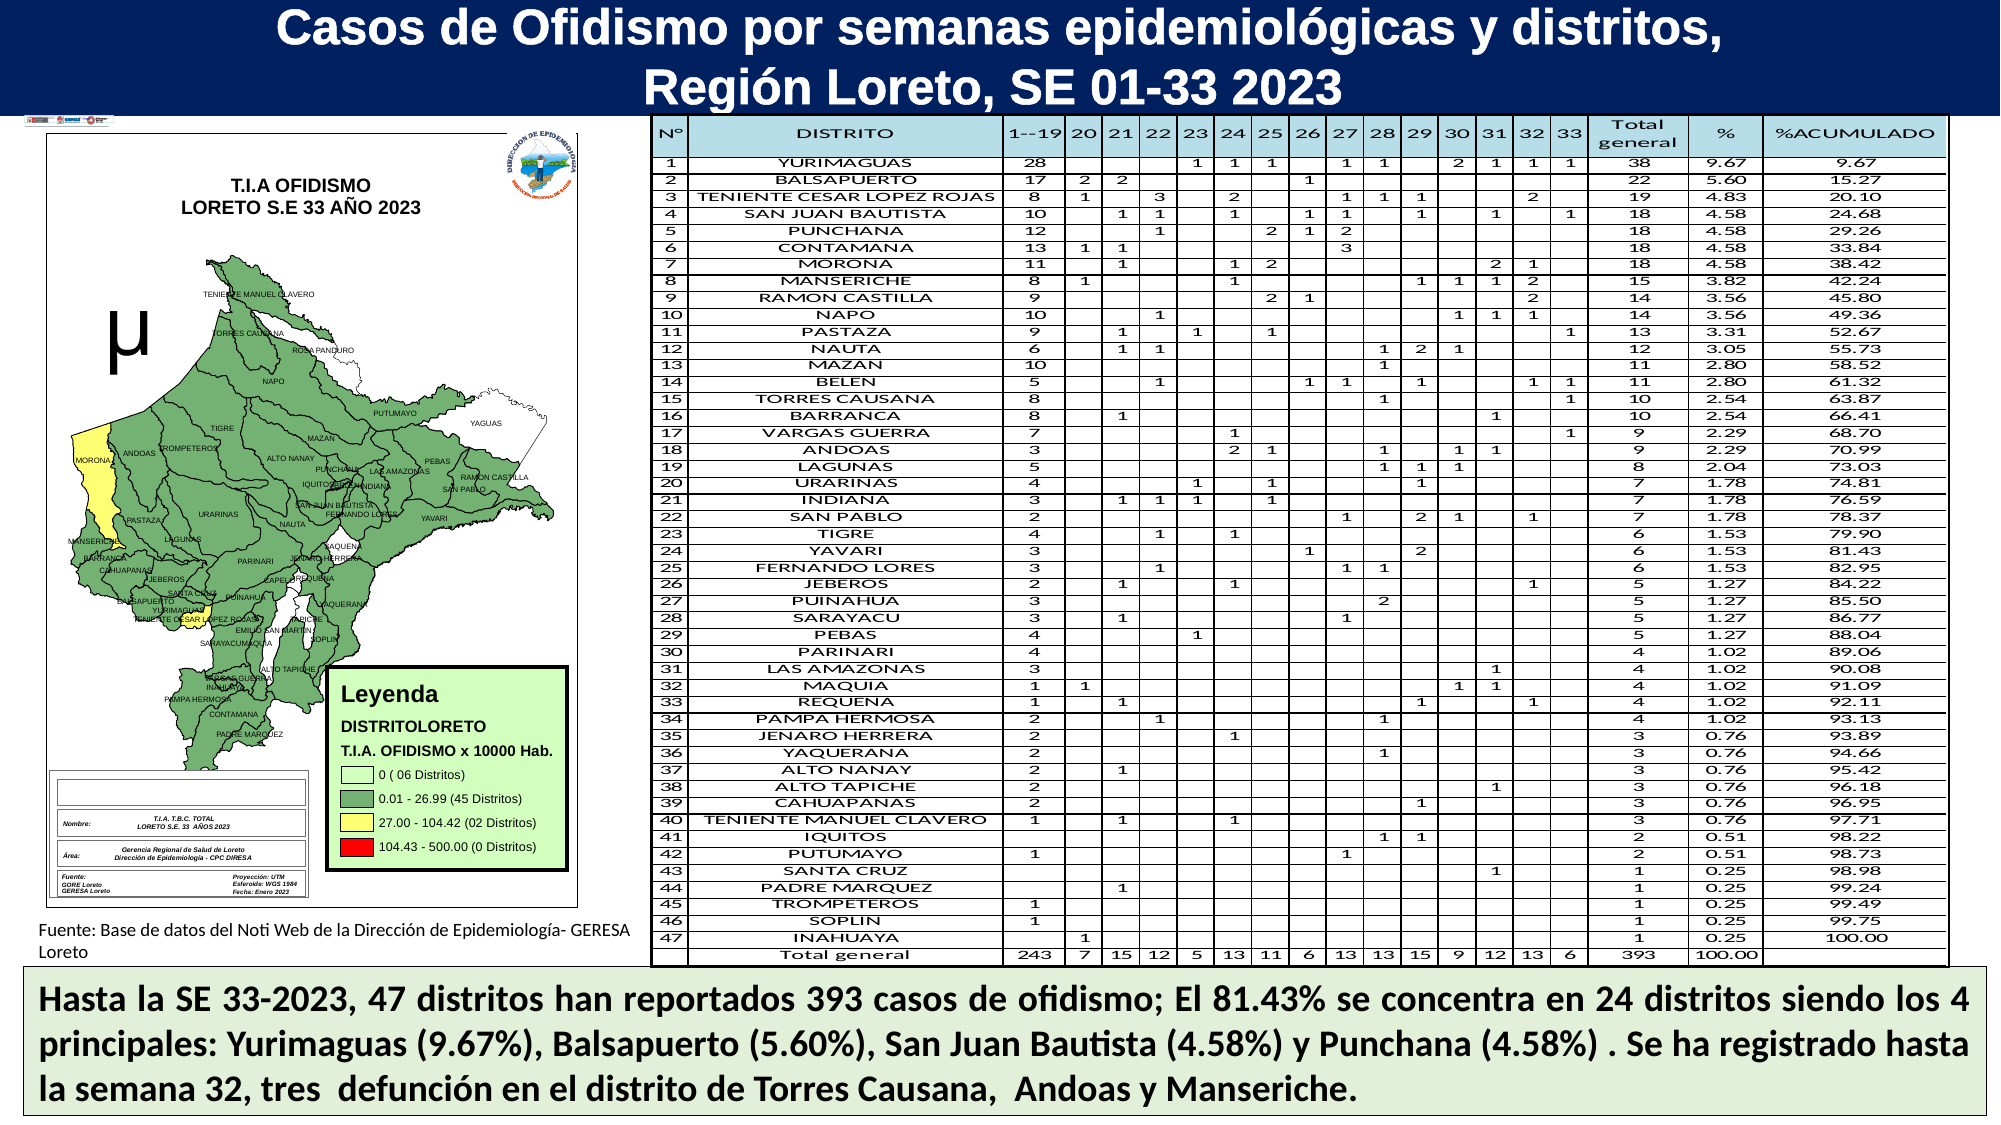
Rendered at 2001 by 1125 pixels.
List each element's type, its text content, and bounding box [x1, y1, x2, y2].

text_box Fuente: Base de datos del Noti Web de la Dirección de Epidemiología- GERESA Loreto [23, 910, 671, 970]
picture [651, 115, 1948, 967]
text_box Hasta la SE 33-2023, 47 distritos han reportados 393 casos de ofidismo; El 81.43% se concentra en 24 distritos siendo los 4 principales: Yurimaguas (9.67%), Balsapuerto (5.60%), San Juan Bautista (4.58%) y Punchana (4.58%) . Se ha registrado hasta la semana 32, tres defunción en el distrito de Torres Causana, Andoas y Manseriche. [23, 966, 1987, 1116]
text_box Casos de Ofidismo por semanas epidemiológicas y distritos, Región Loreto, SE 01-33 2023 [0, 0, 2000, 116]
picture [23, 115, 602, 931]
